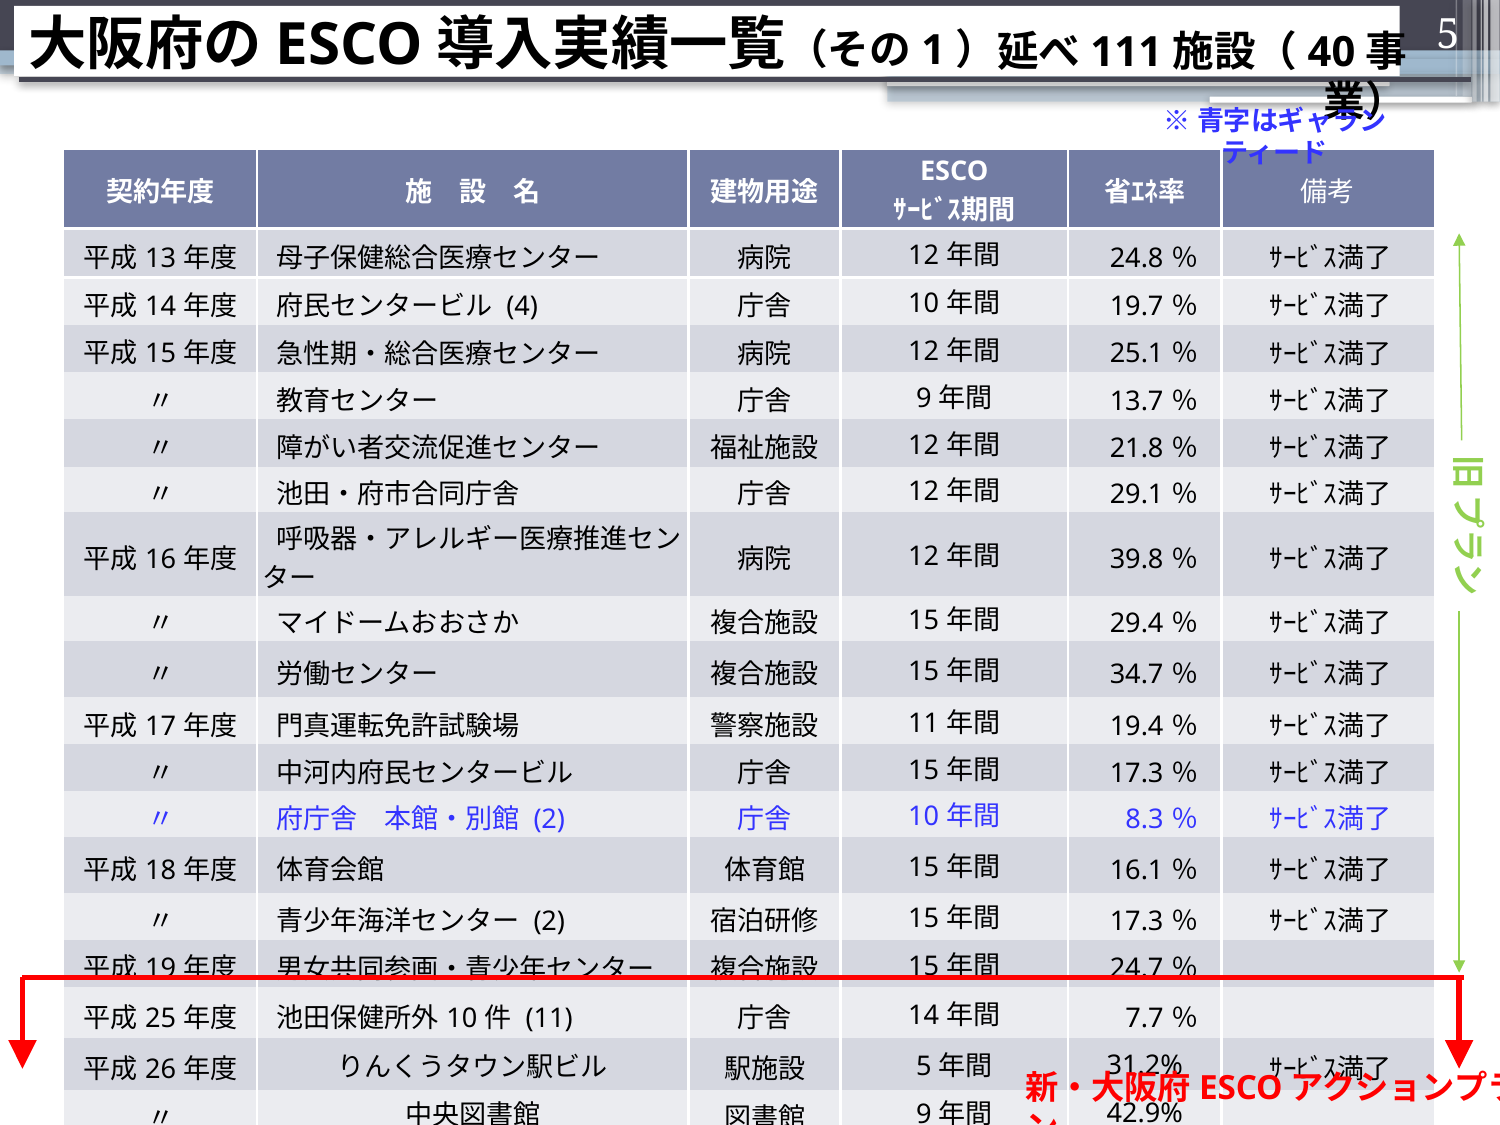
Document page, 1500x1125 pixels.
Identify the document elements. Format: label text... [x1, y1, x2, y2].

table_cell 29.4％ [1069, 596, 1220, 641]
table_header 建物用途 [690, 150, 839, 227]
table_cell ｻｰﾋﾞｽ満了 [1223, 372, 1434, 419]
table_header 省ｴﾈ率 [1069, 150, 1220, 227]
table_header 契約年度 [64, 150, 256, 227]
table_cell 〃 [64, 596, 256, 641]
table_cell 府庁舎 本館・別館 (2) [258, 791, 687, 837]
table_cell ｻｰﾋﾞｽ満了 [1223, 419, 1434, 467]
text_box 延べ111施設（40事業） [890, 0, 1437, 55]
table_cell 庁舎 [690, 744, 839, 791]
table_cell 16.1％ [1069, 837, 1220, 893]
table_cell 平成16年度 [64, 512, 256, 596]
table_cell 病院 [690, 230, 839, 276]
table_cell 15年間 [842, 893, 1067, 940]
table_cell 門真運転免許試験場 [258, 697, 687, 744]
table_cell ｻｰﾋﾞｽ満了 [1223, 837, 1434, 893]
table_cell 13.7％ [1069, 372, 1220, 419]
table_cell 庁舎 [690, 279, 839, 325]
table_cell 10年間 [842, 279, 1067, 325]
text_box ※青字はギャランティード [1115, 95, 1435, 176]
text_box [1458, 233, 1462, 441]
table_header 施 設 名 [258, 150, 687, 227]
table_cell 12年間 [842, 325, 1067, 372]
table_cell 25.1％ [1069, 325, 1220, 372]
table_cell ｻｰﾋﾞｽ満了 [1223, 641, 1434, 697]
table_cell 複合施設 [690, 641, 839, 697]
table_cell 11年間 [842, 697, 1067, 744]
table_cell 体育館 [690, 837, 839, 893]
table_header ESCO ｻｰﾋﾞｽ期間 [842, 150, 1067, 227]
table_cell 12年間 [842, 512, 1067, 596]
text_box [22, 977, 1464, 1069]
table_cell 9年間 [842, 372, 1067, 419]
text_box 旧 プラン [1426, 440, 1497, 635]
table_cell マイドームおおさか [258, 596, 687, 641]
text_box 大阪府のESCO導入実績一覧（その1） [14, 5, 1400, 76]
table_cell 平成15年度 [64, 325, 256, 372]
table_cell ｻｰﾋﾞｽ満了 [1223, 744, 1434, 791]
table_cell 庁舎 [690, 372, 839, 419]
table_cell 図書館 [690, 1090, 839, 1125]
table_cell 29.1％ [1069, 467, 1220, 512]
table_cell 9年間 [842, 1090, 1010, 1125]
table_cell ｻｰﾋﾞｽ満了 [1223, 230, 1434, 276]
table_cell 平成17年度 [64, 697, 256, 744]
table_cell 男女共同参画・青少年センター [258, 940, 687, 974]
table_cell 中河内府民センタービル [258, 744, 687, 791]
table_cell 平成19年度 [64, 940, 256, 974]
table_cell 12年間 [842, 419, 1067, 467]
table_cell 24.8％ [1069, 230, 1220, 276]
table_cell 24.7％ [1069, 940, 1220, 974]
table_cell 17.3％ [1069, 893, 1220, 940]
table_cell 〃 [64, 641, 256, 697]
table_cell 34.7％ [1069, 641, 1220, 697]
table_cell 10年間 [842, 791, 1067, 837]
table_cell ｻｰﾋﾞｽ満了 [1223, 467, 1426, 512]
table_cell 19.4％ [1069, 697, 1220, 744]
table_cell 病院 [690, 512, 839, 596]
table_cell ｻｰﾋﾞｽ満了 [1223, 596, 1434, 641]
table_cell 〃 [64, 419, 256, 467]
slide_number 5 [1351, 11, 1475, 72]
table_cell 体育会館 [258, 837, 687, 893]
table_cell 12年間 [842, 467, 1067, 512]
table_cell 福祉施設 [690, 419, 839, 467]
table_cell 12年間 [842, 230, 1067, 276]
table_cell 15年間 [842, 940, 1067, 974]
table_cell 〃 [64, 467, 256, 512]
table_cell 呼吸器・アレルギー医療推進センター [258, 512, 687, 596]
table_cell 〃 [64, 372, 256, 419]
table_cell ｻｰﾋﾞｽ満了 [1223, 791, 1434, 837]
table_cell 病院 [690, 325, 839, 372]
table_cell ｻｰﾋﾞｽ満了 [1223, 893, 1434, 940]
table_cell 〃 [64, 893, 256, 940]
table_cell 宿泊研修 [690, 893, 839, 940]
table_cell 15年間 [842, 596, 1067, 641]
table_cell 〃 [64, 791, 256, 837]
table_cell 急性期・総合医療センター [258, 325, 687, 372]
table_cell 平成13年度 [64, 230, 256, 276]
table_cell 庁舎 [690, 467, 839, 512]
table_cell 庁舎 [690, 791, 839, 837]
table_cell 〃 [64, 1090, 256, 1125]
table_cell 平成14年度 [64, 279, 256, 325]
table_cell 平成26年度 [64, 1079, 256, 1090]
table_cell 障がい者交流促進センター [258, 419, 687, 467]
table_header 備考 [1223, 176, 1434, 227]
table_cell 5年間 [842, 1079, 1010, 1090]
table_cell 15年間 [842, 837, 1067, 893]
table_cell 〃 [64, 744, 256, 791]
table_cell ｻｰﾋﾞｽ満了 [1223, 279, 1434, 325]
table_cell 青少年海洋センター (2) [258, 893, 687, 940]
table_cell 労働センター [258, 641, 687, 697]
table_cell 池田・府市合同庁舎 [258, 467, 687, 512]
table_cell 府民センタービル (4) [258, 279, 687, 325]
table_cell りんくうタウン駅ビル [258, 1079, 687, 1090]
table_cell 平成18年度 [64, 837, 256, 893]
table_cell 複合施設 [690, 596, 839, 641]
table_cell 17.3％ [1069, 744, 1220, 791]
table_cell 21.8％ [1069, 419, 1220, 467]
table_cell 8.3％ [1069, 791, 1220, 837]
table_cell 教育センター [258, 372, 687, 419]
table_cell 駅施設 [690, 1079, 839, 1090]
table_cell 15年間 [842, 744, 1067, 791]
table_cell 15年間 [842, 641, 1067, 697]
table_cell [1223, 940, 1434, 974]
text_box 新・大阪府ESCOアクションプラン [1010, 1058, 1500, 1125]
table_cell ｻｰﾋﾞｽ満了 [1223, 325, 1434, 372]
table_cell 警察施設 [690, 697, 839, 744]
table_cell ｻｰﾋﾞｽ満了 [1223, 512, 1426, 596]
table_cell 19.7％ [1069, 279, 1220, 325]
table_cell 中央図書館 [258, 1090, 687, 1125]
table_cell 複合施設 [690, 940, 839, 974]
table_cell 母子保健総合医療センター [258, 230, 687, 276]
table_cell ｻｰﾋﾞｽ満了 [1223, 697, 1434, 744]
table_cell 39.8％ [1069, 512, 1220, 596]
